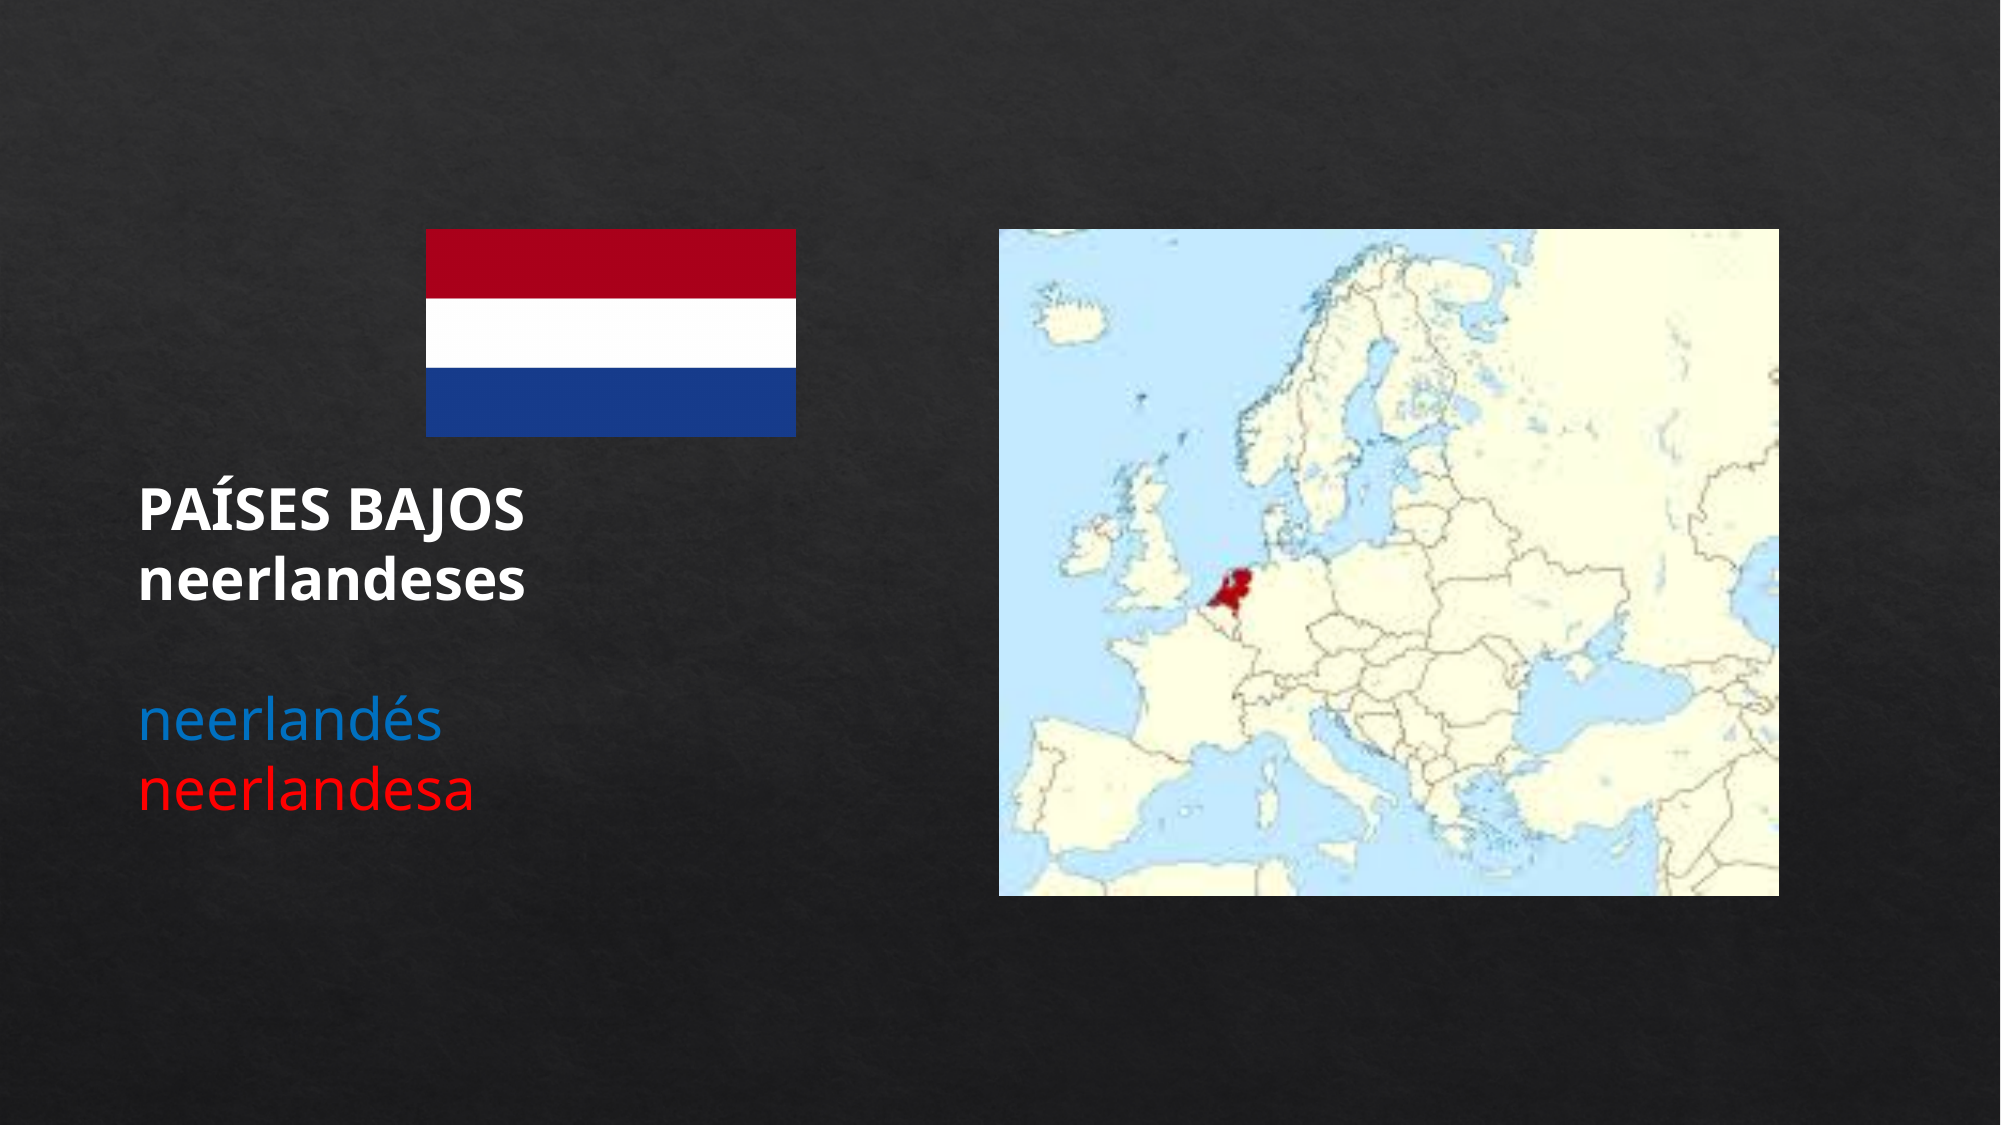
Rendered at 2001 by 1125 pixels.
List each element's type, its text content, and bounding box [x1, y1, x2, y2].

picture [999, 229, 1779, 896]
text_box PAÍSES BAJOS neerlandeses neerlandés neerlandesa [123, 464, 1000, 970]
picture [426, 229, 796, 438]
